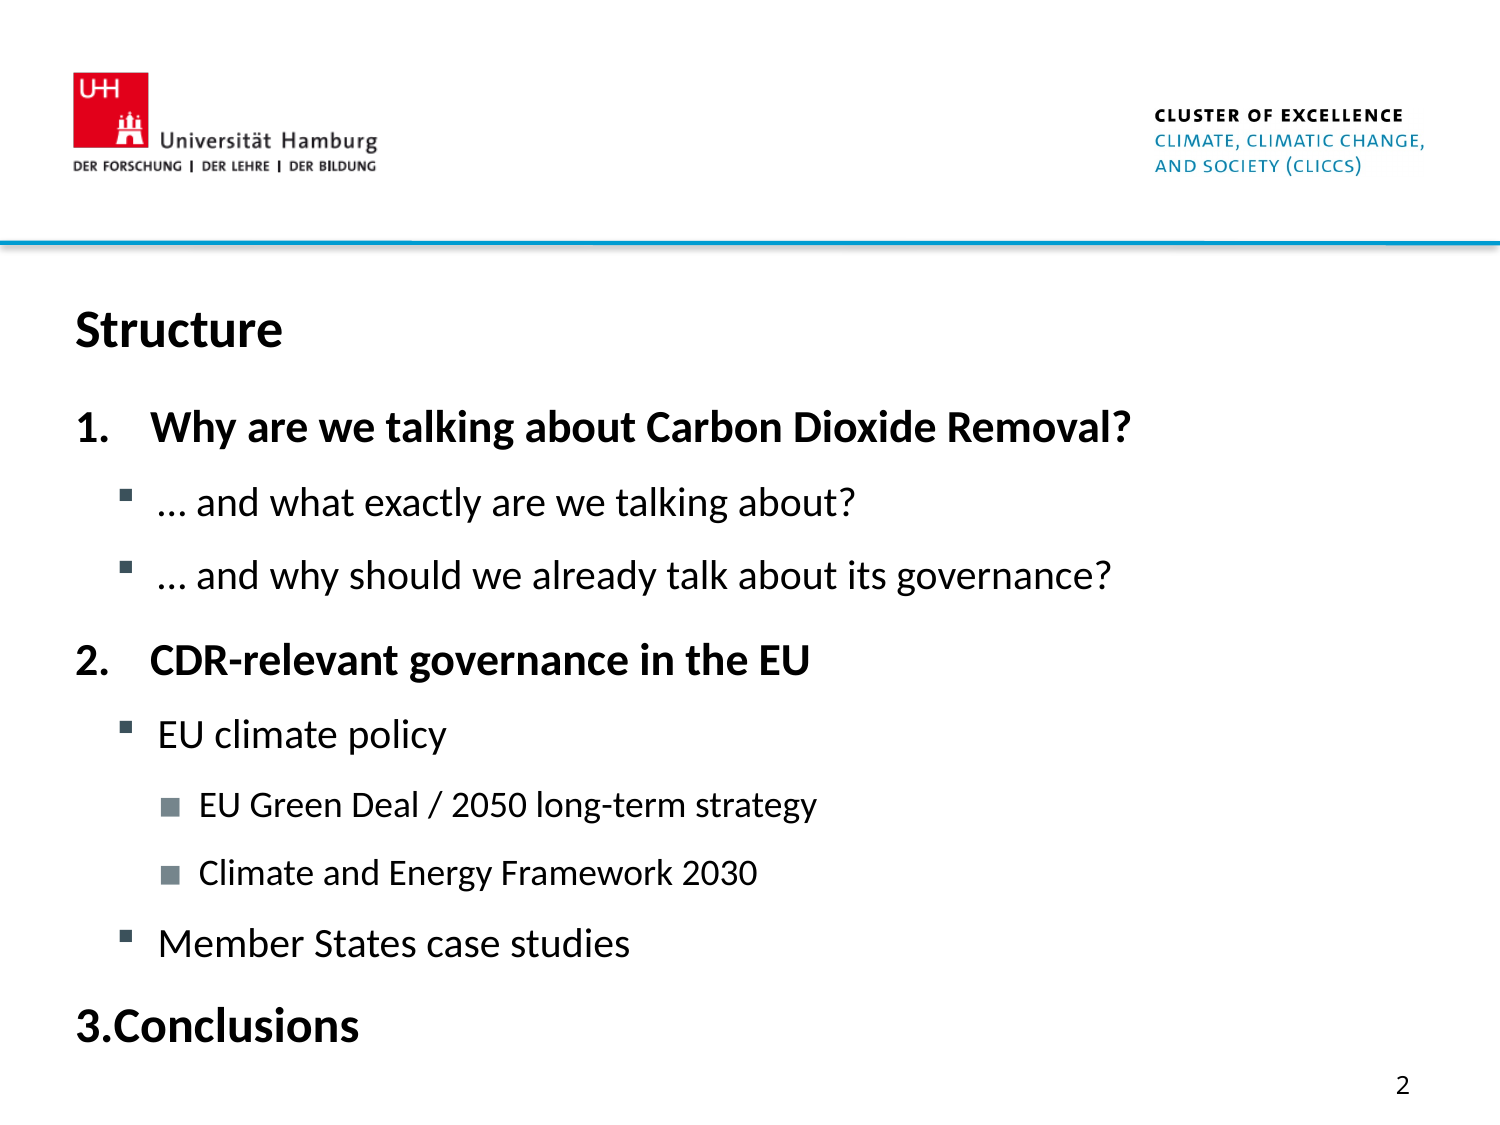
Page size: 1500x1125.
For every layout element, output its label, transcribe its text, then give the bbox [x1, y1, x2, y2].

slide_number 2 [1196, 1056, 1425, 1117]
list Why are we talking about Carbon Dioxide Removal? … and what exactly are we talking about? … and why should we already talk about its governance? CDR-relevant governance in the EU EU climate policy EU Green Deal / 2050 long-term strategy Climate and Energy Framework 2030 Member States case studies Conclusions [75, 419, 1425, 919]
list Structure [75, 291, 1425, 419]
picture [1154, 108, 1424, 177]
